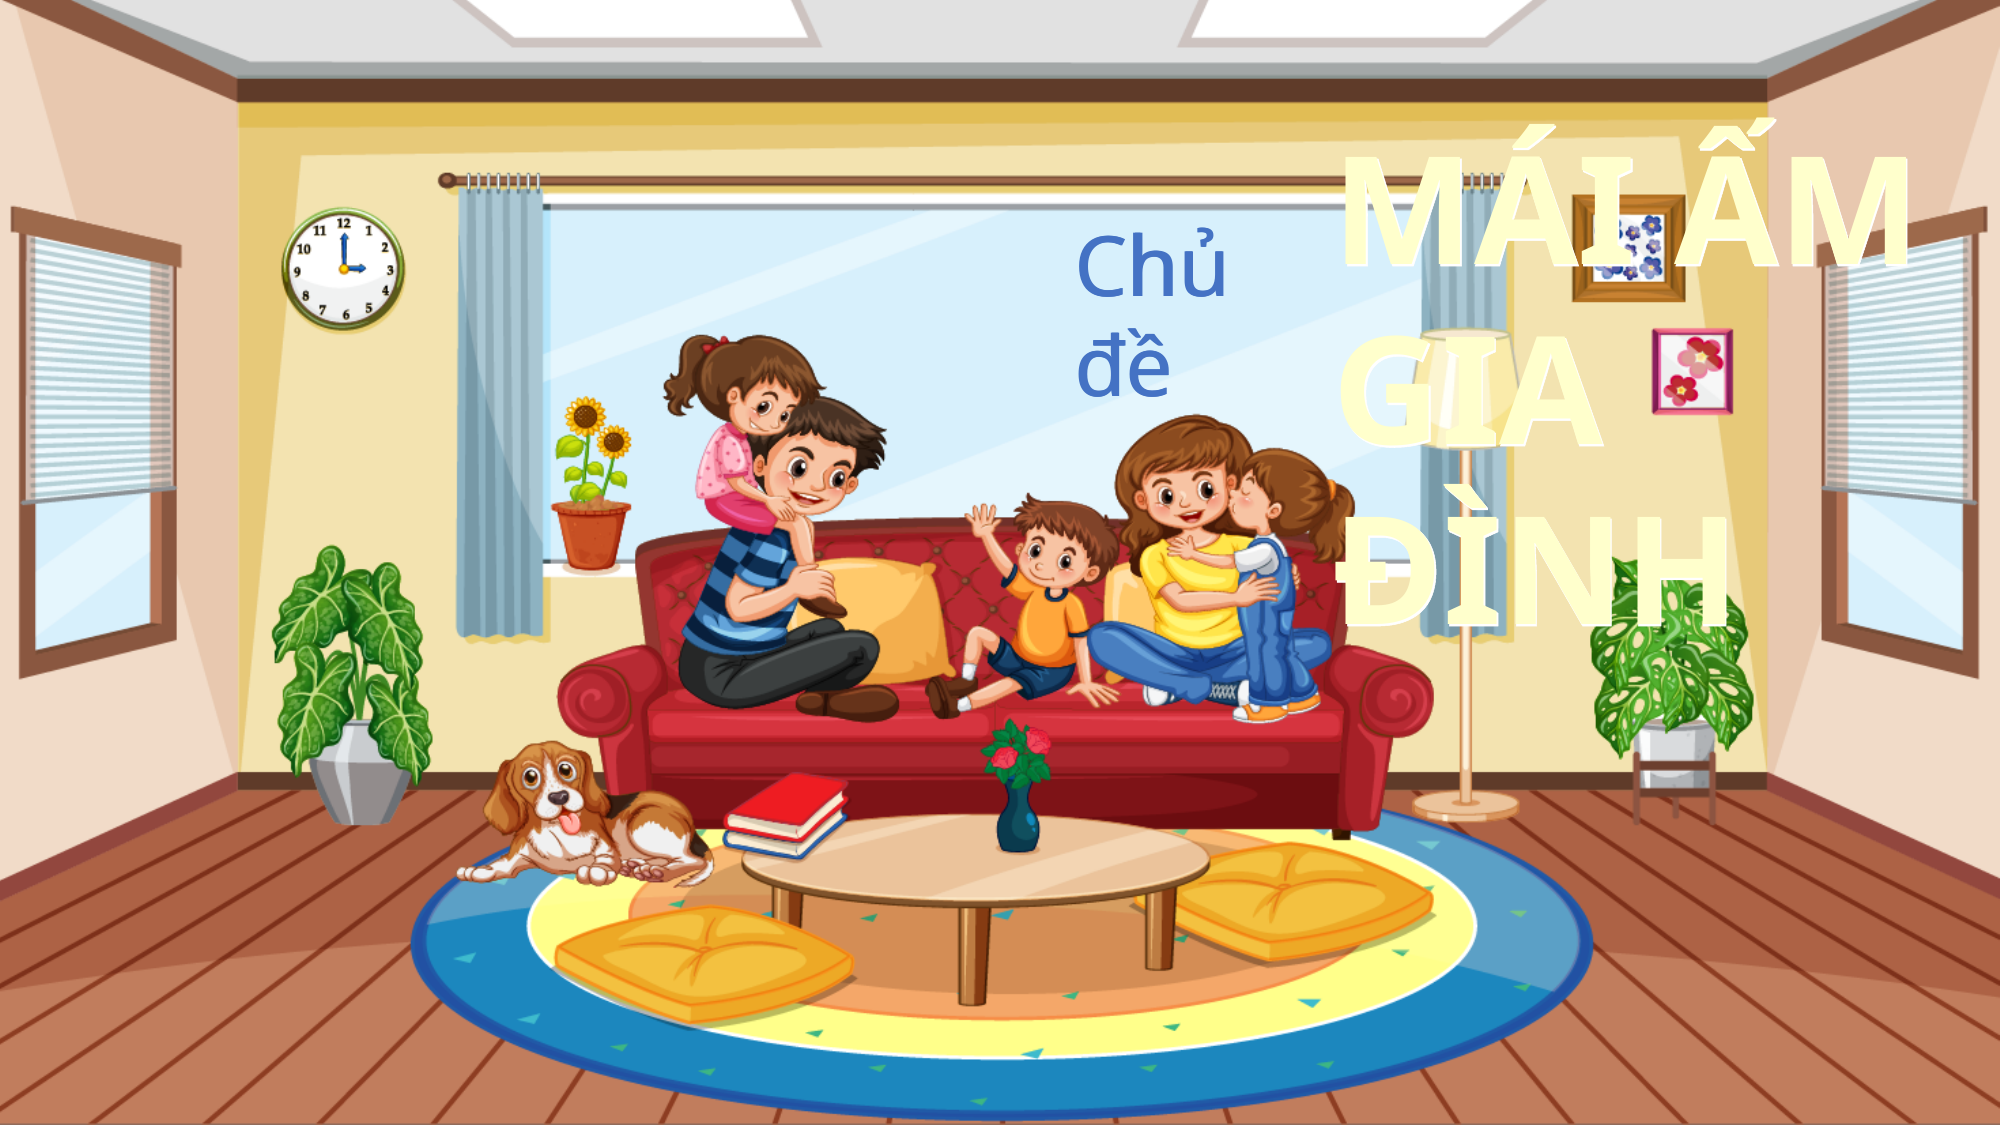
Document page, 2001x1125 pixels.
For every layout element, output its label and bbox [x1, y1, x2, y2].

picture [0, 0, 2000, 1125]
text_box [1318, 107, 1976, 488]
text_box [1059, 205, 1295, 322]
